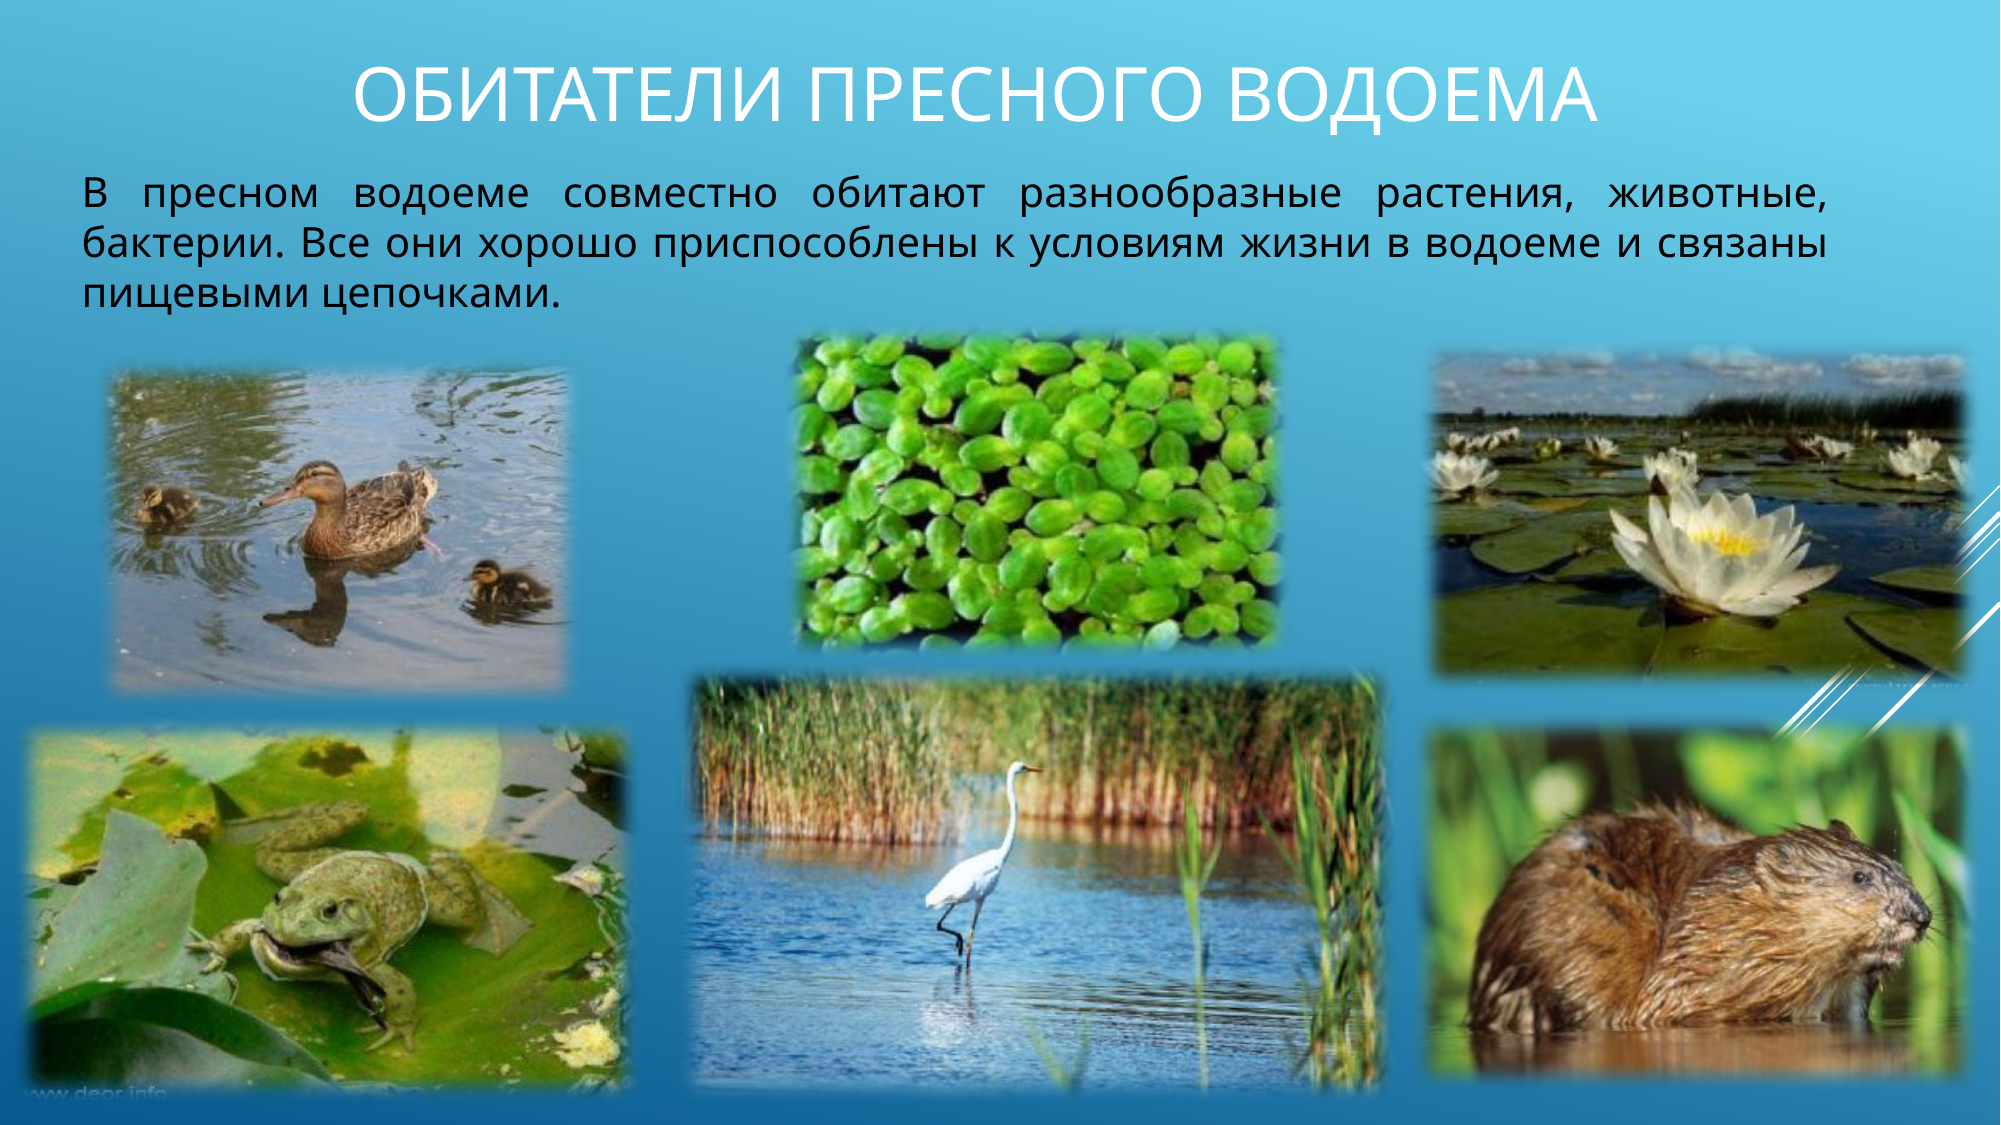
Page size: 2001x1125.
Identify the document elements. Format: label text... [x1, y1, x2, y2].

picture [1409, 710, 1983, 1093]
picture [675, 321, 1399, 1104]
picture [12, 714, 642, 1104]
title Обитатели пресного водоема [150, 29, 1801, 155]
picture [93, 355, 584, 711]
picture [1415, 336, 1983, 695]
text_box В пресном водоеме совместно обитают разнообразные растения, животные, бактерии. Все они хорошо приспособлены к условиям жизни в водоеме и связаны пищевыми цепочками. [66, 158, 1844, 369]
